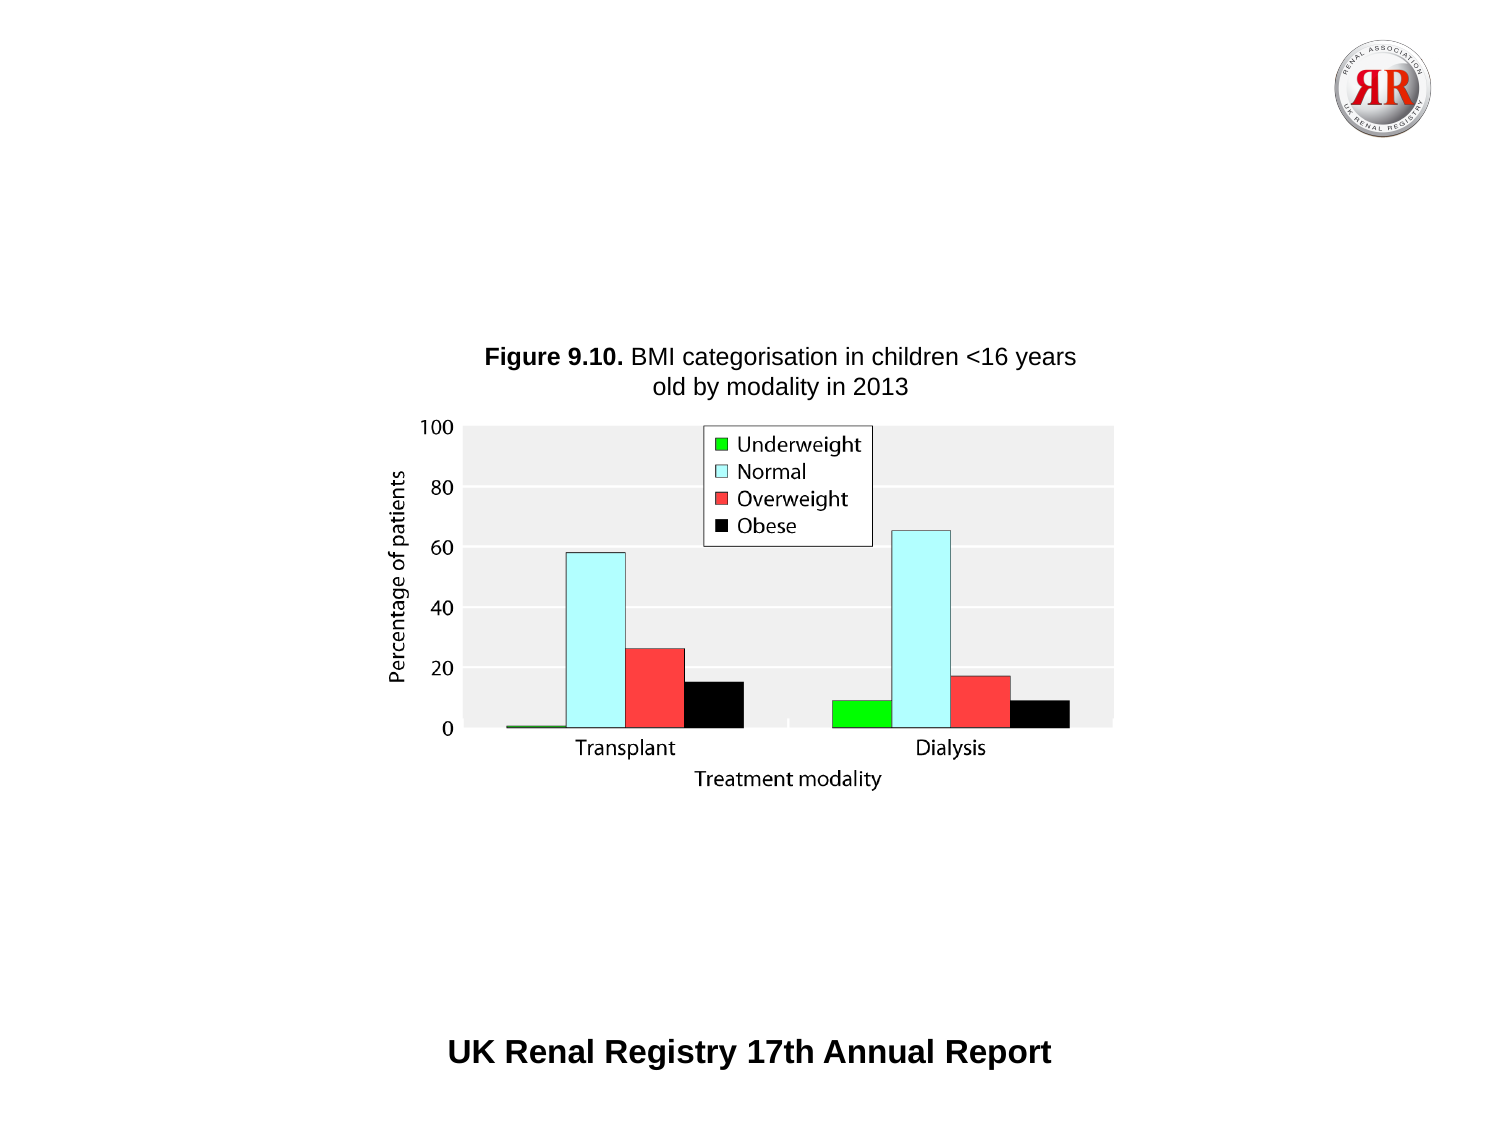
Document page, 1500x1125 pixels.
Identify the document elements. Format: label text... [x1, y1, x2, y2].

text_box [385, 332, 1115, 793]
picture [1328, 30, 1440, 150]
text_box UK Renal Registry 17th Annual Report [432, 1023, 1067, 1078]
